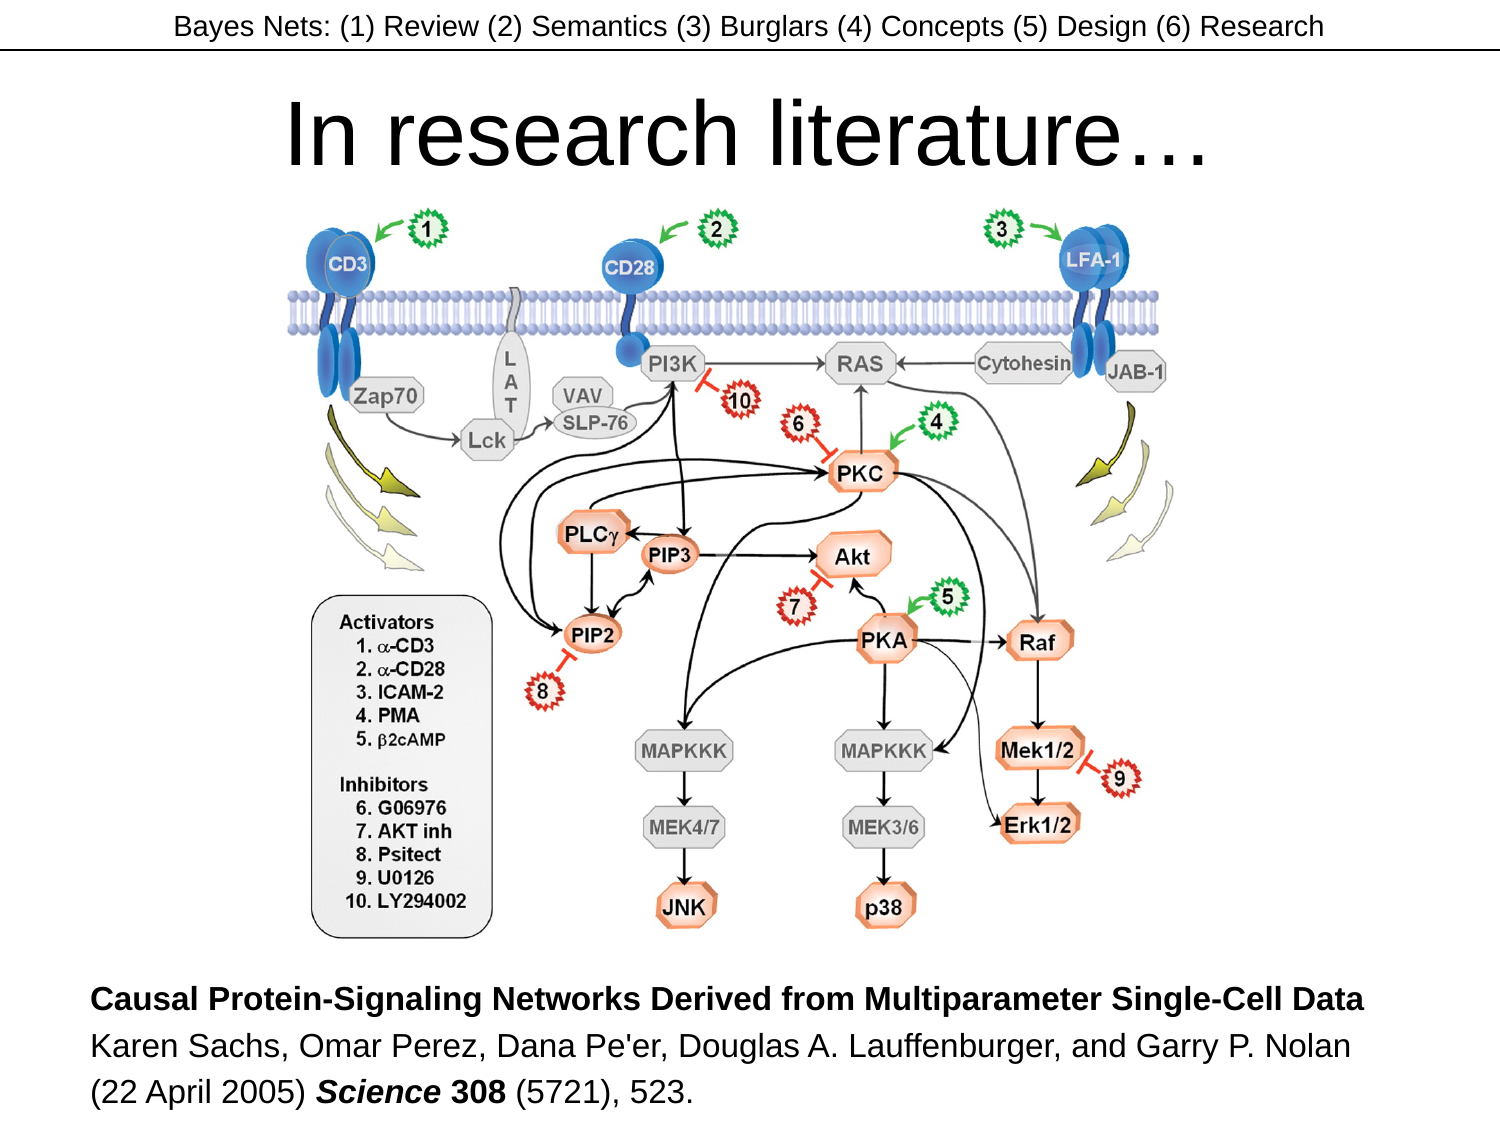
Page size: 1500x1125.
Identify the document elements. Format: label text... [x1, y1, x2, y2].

picture [287, 207, 1175, 939]
title In research literature… [74, 69, 1426, 188]
list Causal Protein-Signaling Networks Derived from Multiparameter Single-Cell Data Karen Sachs, Omar Perez, Dana Pe'er, Douglas A. Lauffenburger, and Garry P. Nolan (22 April 2005) Science 308 (5721), 523. [74, 969, 1426, 1125]
